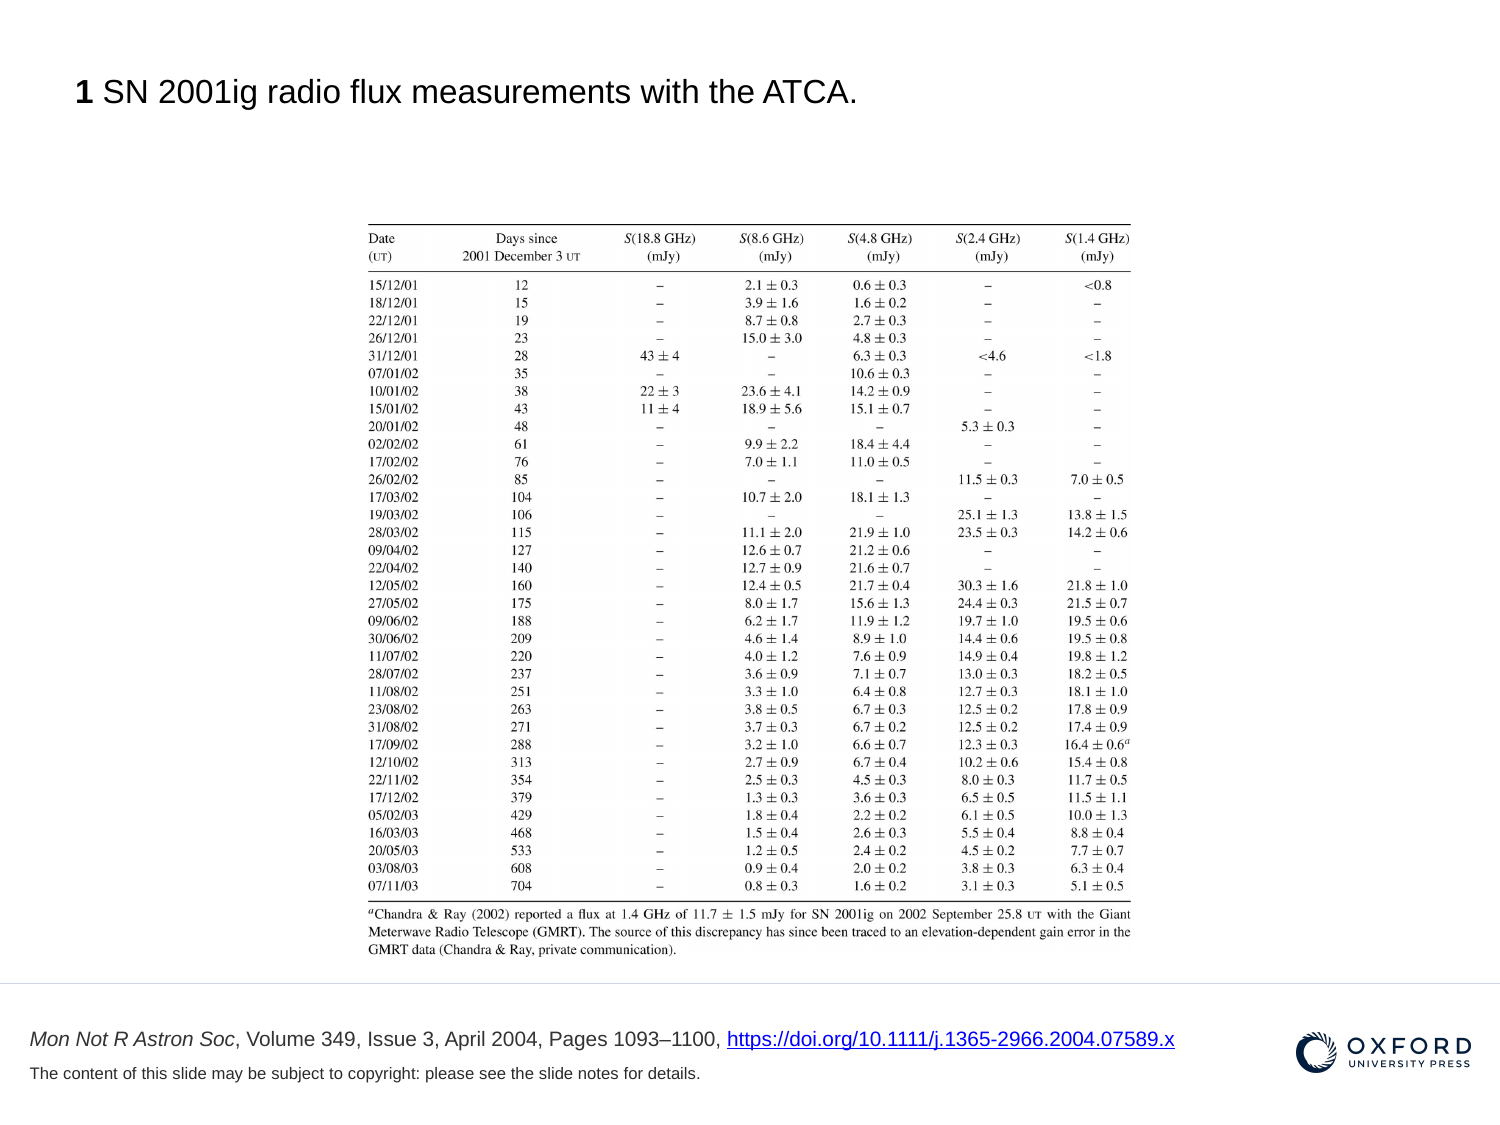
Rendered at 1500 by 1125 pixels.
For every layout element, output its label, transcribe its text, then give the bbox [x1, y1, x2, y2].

picture [1296, 1032, 1471, 1073]
footer Mon Not R Astron Soc, Volume 349, Issue 3, April 2004, Pages 1093–1100, https://doi.org/10.1111/j.1365-2966.2004.07589.x The content of this slide may be subject to copyright: please see the slide notes for details. [0, 983, 1260, 1125]
picture [368, 224, 1131, 957]
title 1 SN 2001ig radio flux measurements with the ATCA. [75, 69, 1078, 171]
